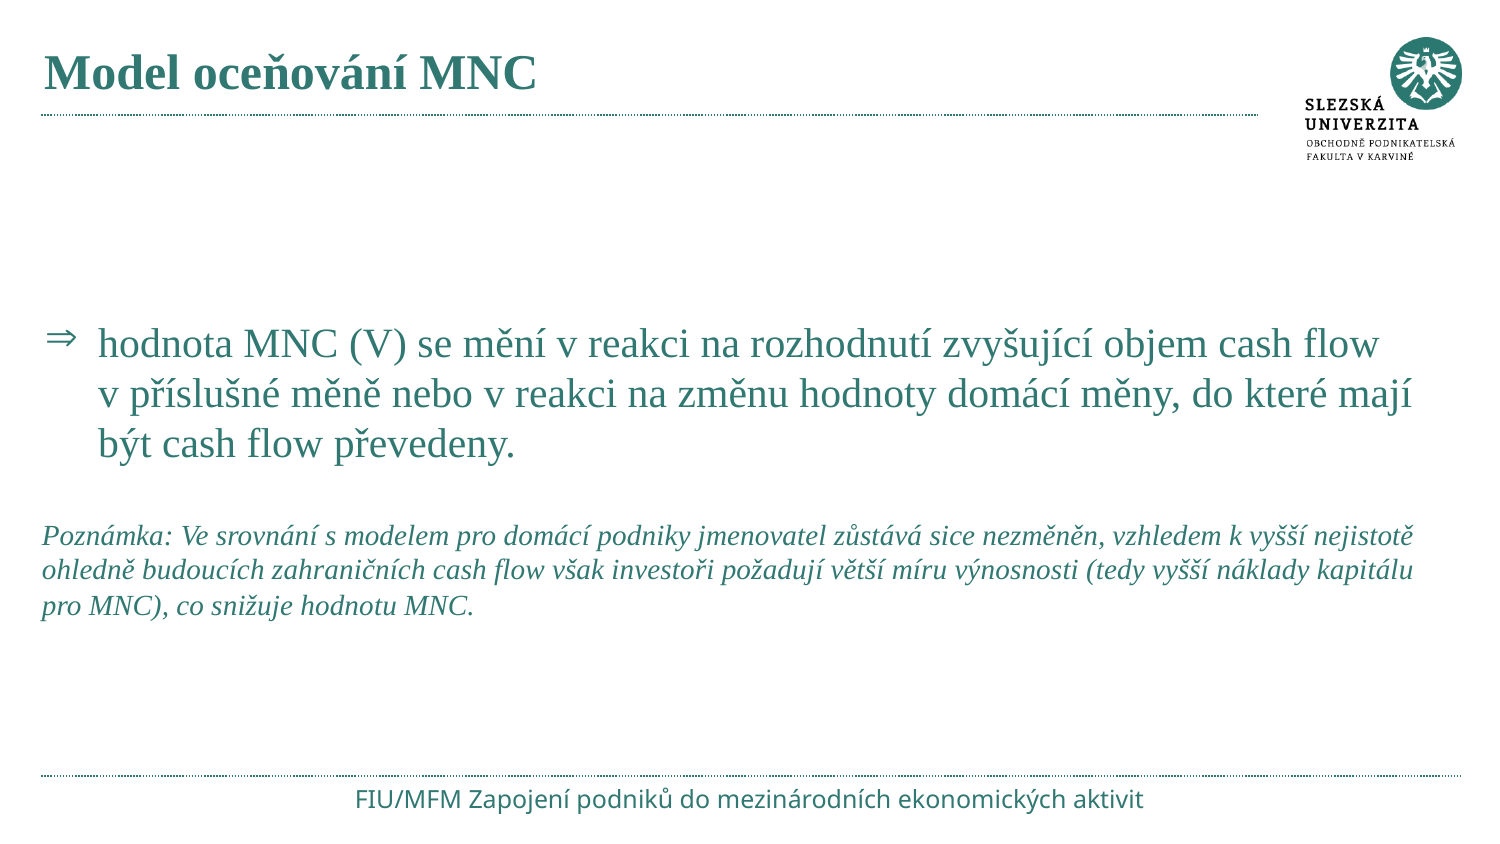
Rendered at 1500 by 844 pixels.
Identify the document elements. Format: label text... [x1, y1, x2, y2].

title Model oceňování MNC [29, 32, 999, 116]
picture [1305, 37, 1462, 160]
text_box FIU/MFM Zapojení podniků do mezinárodních ekonomických aktivit [47, 776, 1453, 824]
